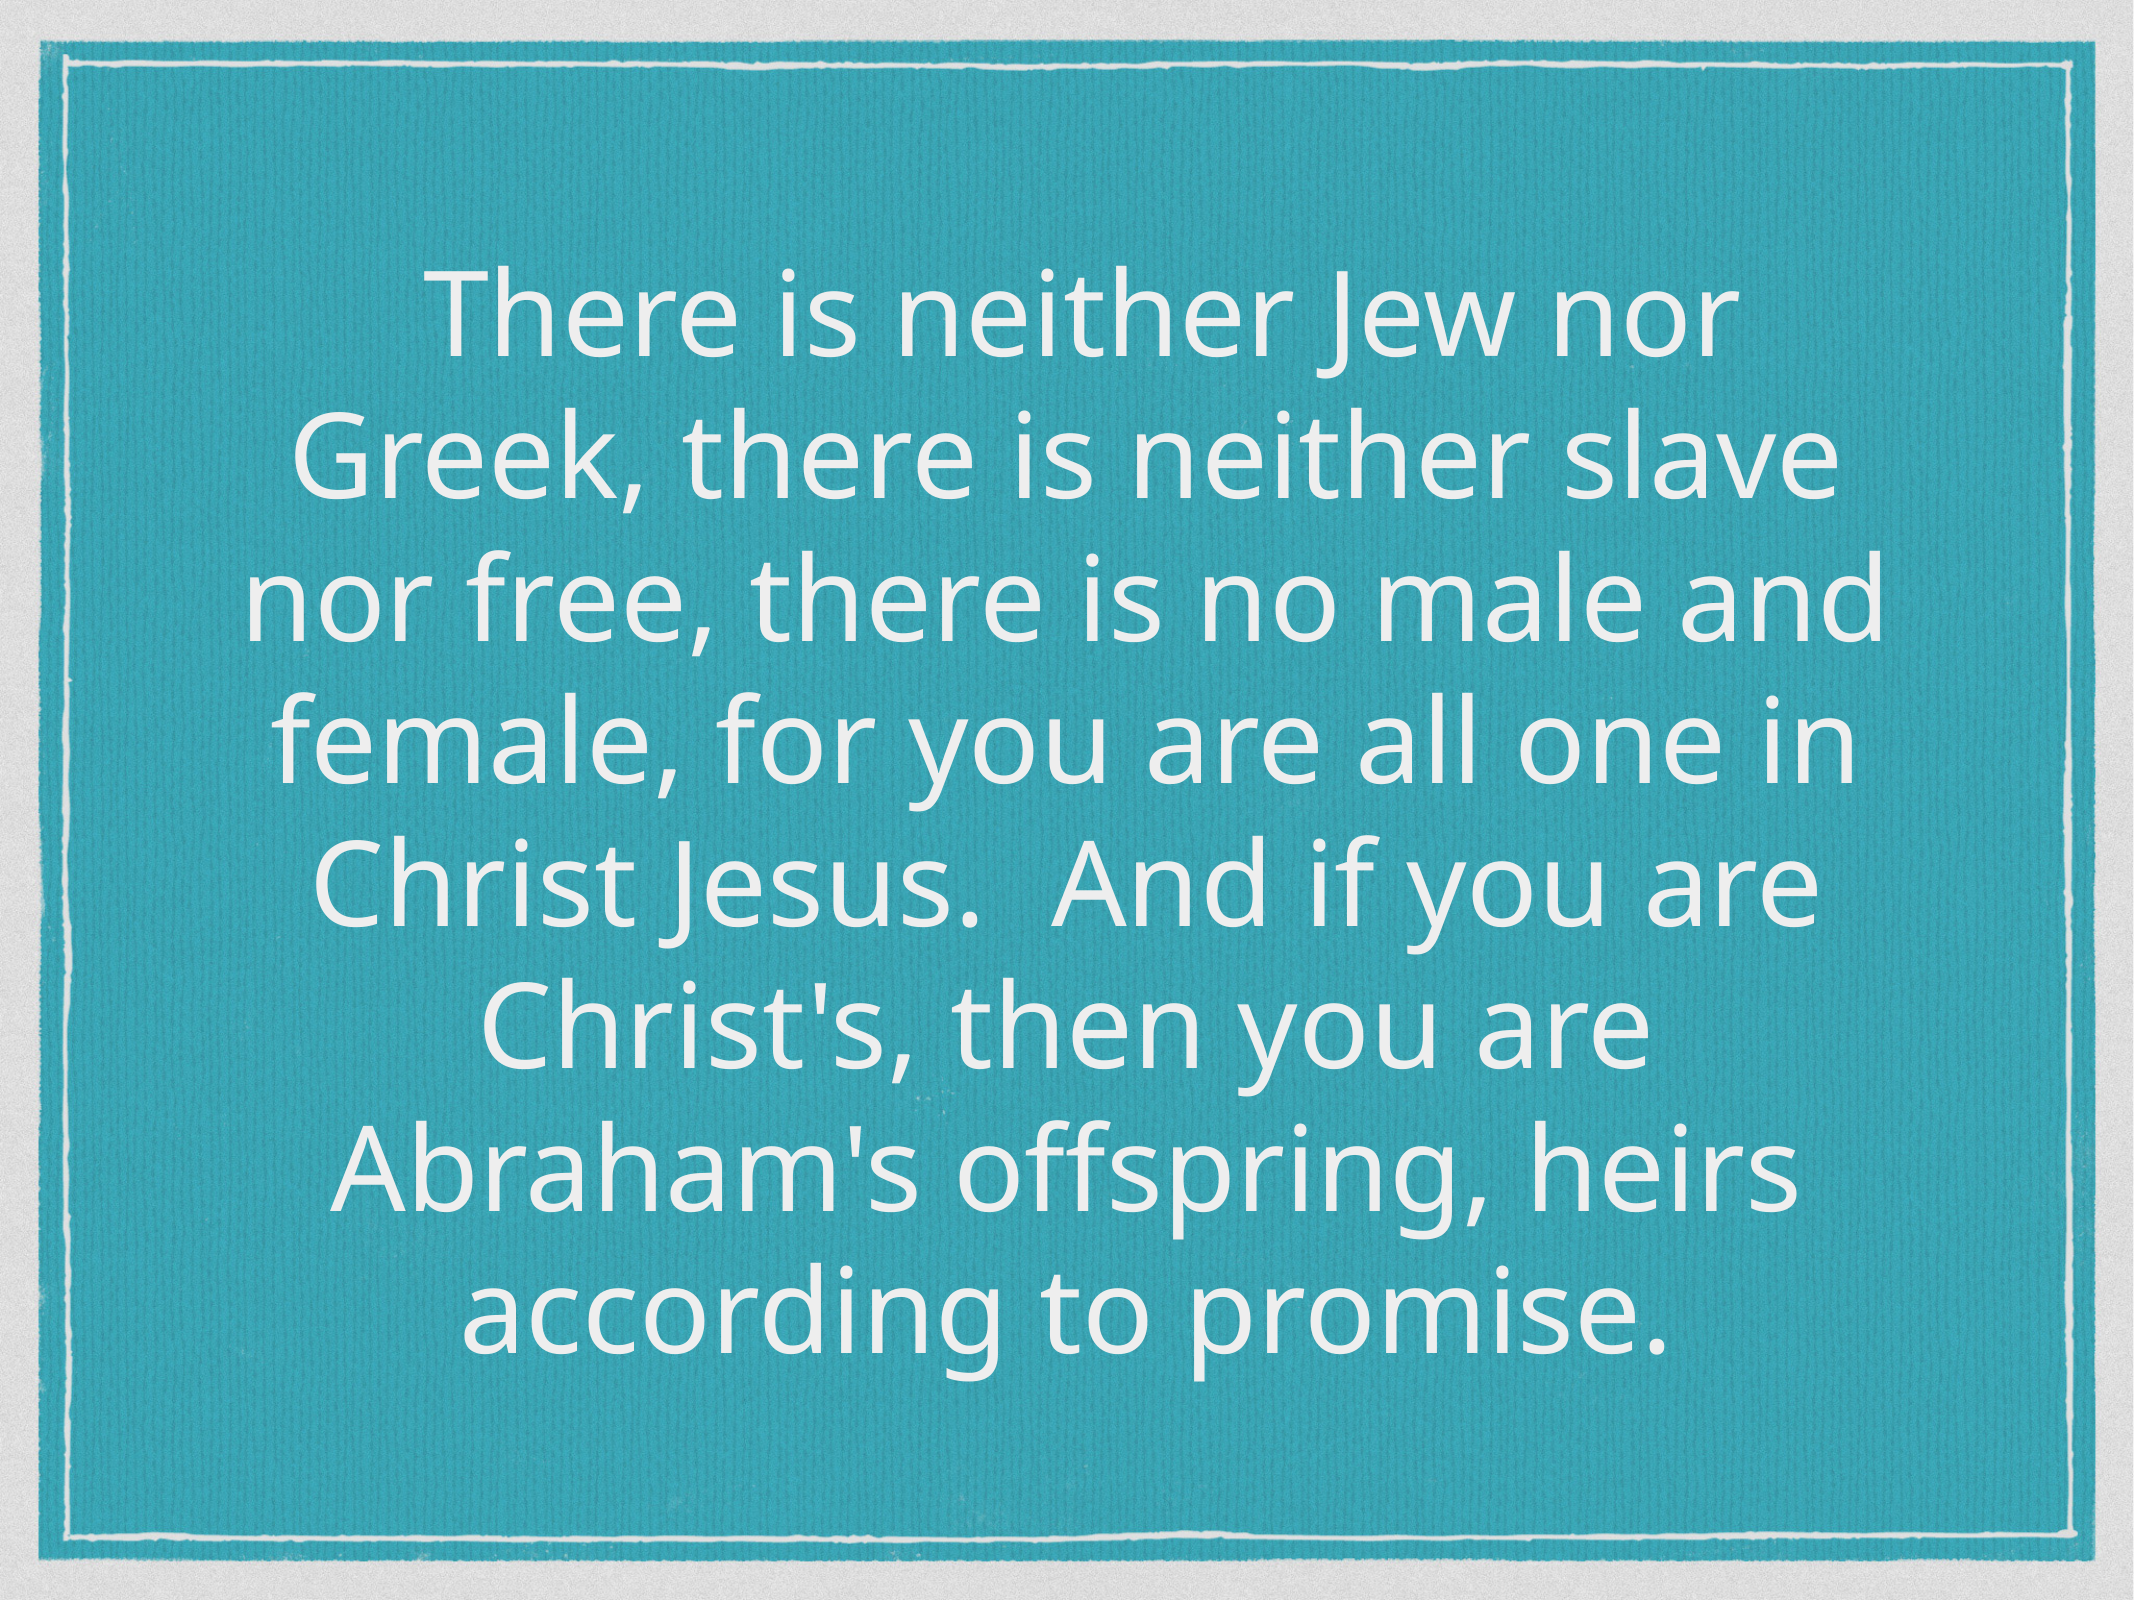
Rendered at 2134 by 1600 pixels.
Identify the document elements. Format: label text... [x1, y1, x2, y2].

list There is neither Jew nor Greek, there is neither slave nor free, there is no male and female, for you are all one in Christ Jesus. And if you are Christ's, then you are Abraham's offspring, heirs according to promise. [207, 228, 1926, 1600]
picture [0, 0, 2134, 1600]
